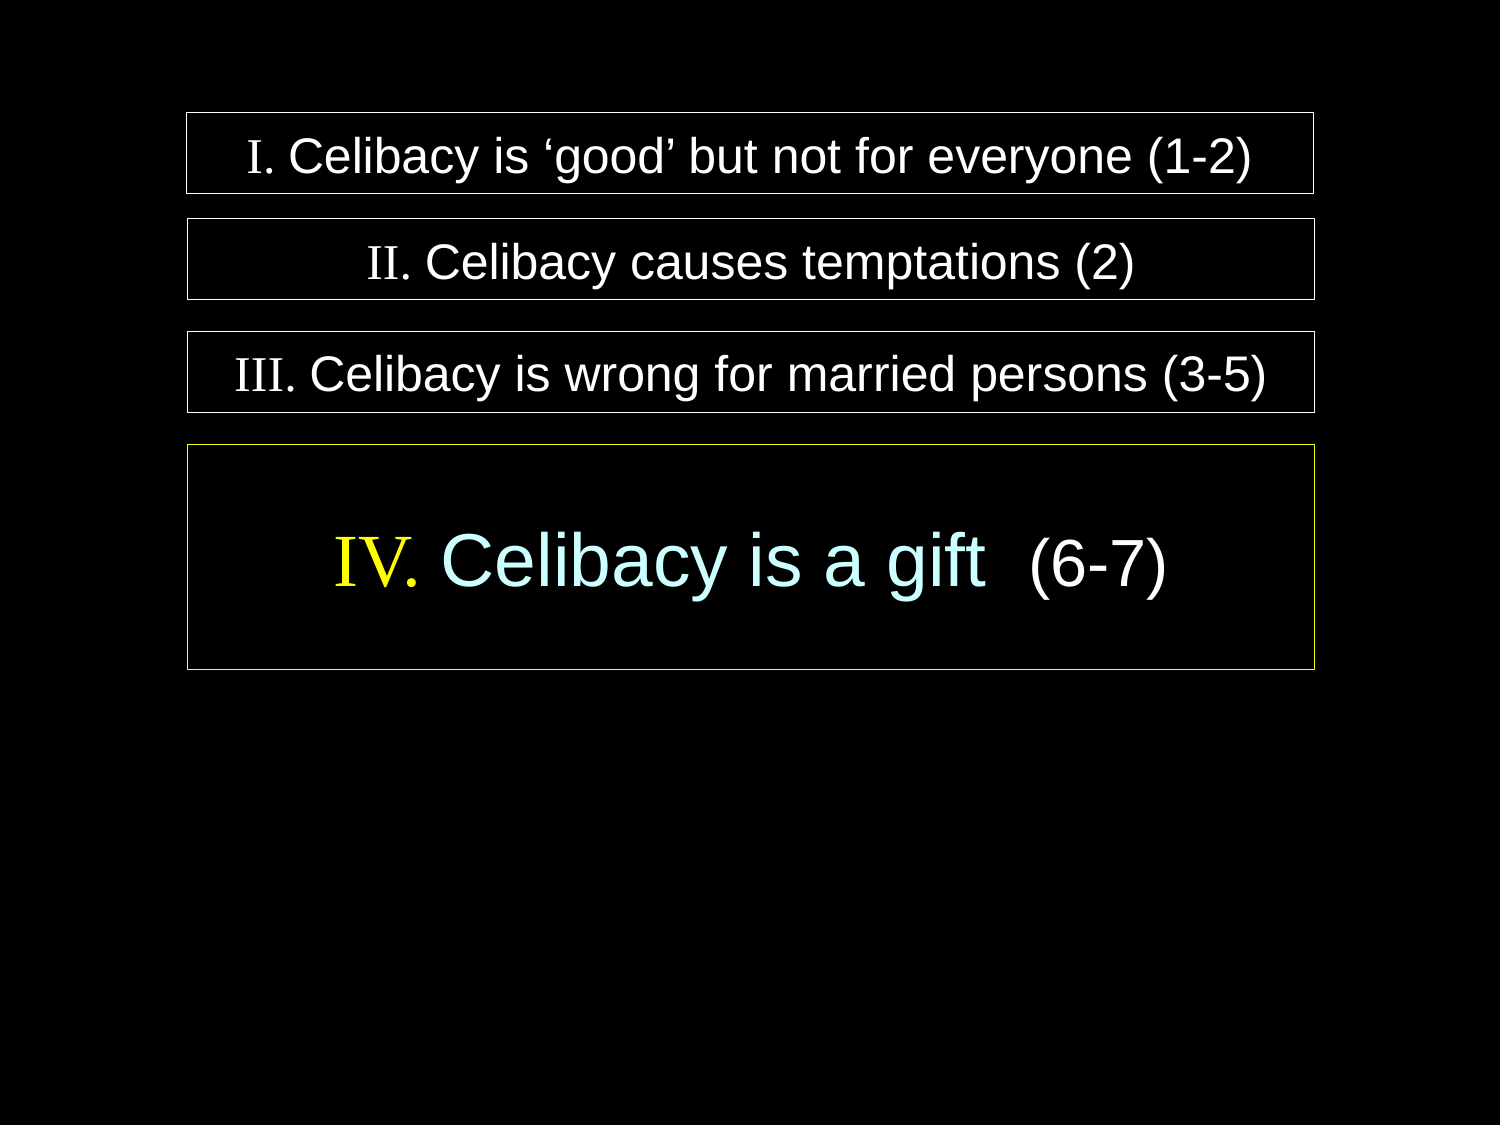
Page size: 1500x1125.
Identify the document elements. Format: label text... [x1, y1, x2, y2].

text_box III. Celibacy is wrong for married persons (3-5) [185, 329, 1317, 415]
text_box IV. Celibacy is a gift (6-7) [185, 442, 1317, 671]
text_box II. Celibacy causes temptations (2) [185, 216, 1317, 302]
text_box I. Celibacy is ‘good’ but not for everyone (1-2) [184, 110, 1316, 196]
